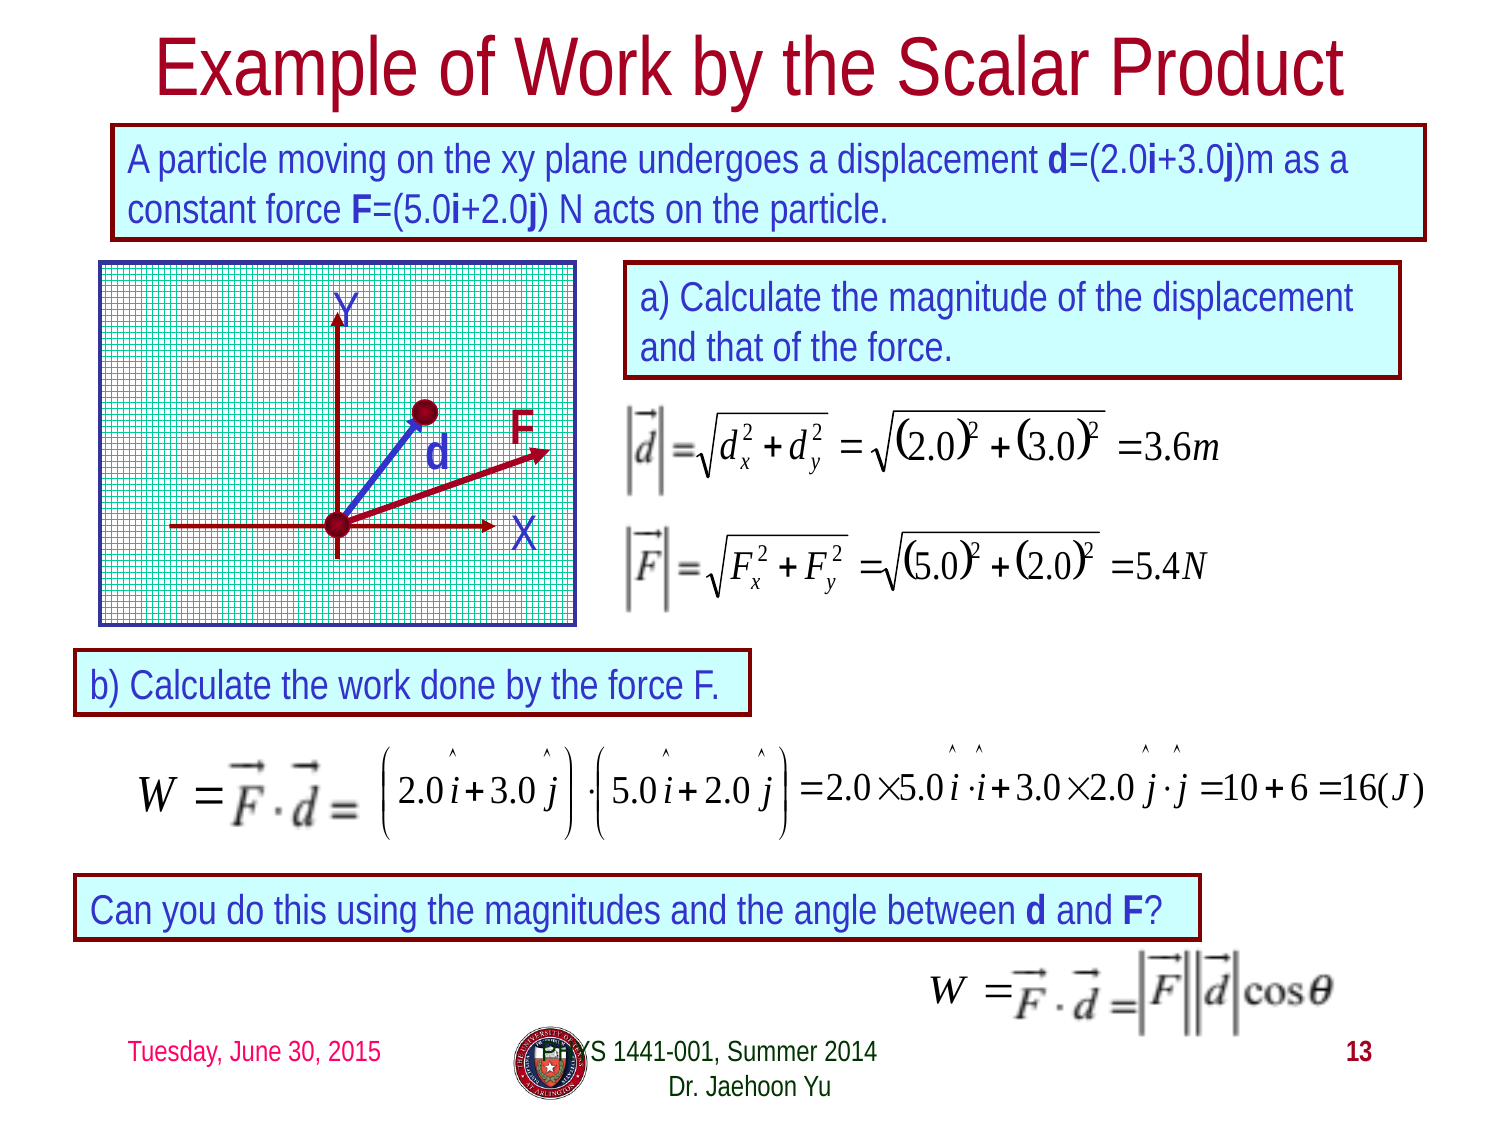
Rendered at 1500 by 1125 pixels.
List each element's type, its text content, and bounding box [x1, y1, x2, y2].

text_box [1133, 941, 1338, 1040]
text_box Can you do this using the magnitudes and the angle between d and F? [74, 875, 1200, 940]
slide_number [112, 1024, 426, 1101]
slide_number 13 [1074, 1024, 1388, 1101]
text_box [689, 402, 861, 488]
footer PHYS 1441-001, Summer 2014 Dr. Jaehoon Yu [512, 1024, 988, 1101]
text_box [622, 516, 704, 616]
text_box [924, 966, 1000, 1014]
text_box a) Calculate the magnitude of the displacement and that of the force. [624, 262, 1400, 378]
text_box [99, 262, 576, 626]
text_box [874, 521, 1218, 601]
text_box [864, 399, 1226, 482]
text_box A particle moving on the xy plane undergoes a displacement d=(2.0i+3.0j)m as a constant force F=(5.0i+2.0j) N acts on the particle. [112, 124, 1425, 240]
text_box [222, 747, 361, 831]
title Example of Work by the Scalar Product [112, 12, 1388, 113]
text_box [133, 764, 217, 826]
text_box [791, 737, 1432, 817]
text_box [699, 524, 871, 607]
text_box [374, 737, 798, 851]
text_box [337, 387, 551, 526]
text_box b) Calculate the work done by the force F. [74, 650, 750, 715]
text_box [623, 396, 699, 500]
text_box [1005, 958, 1128, 1023]
